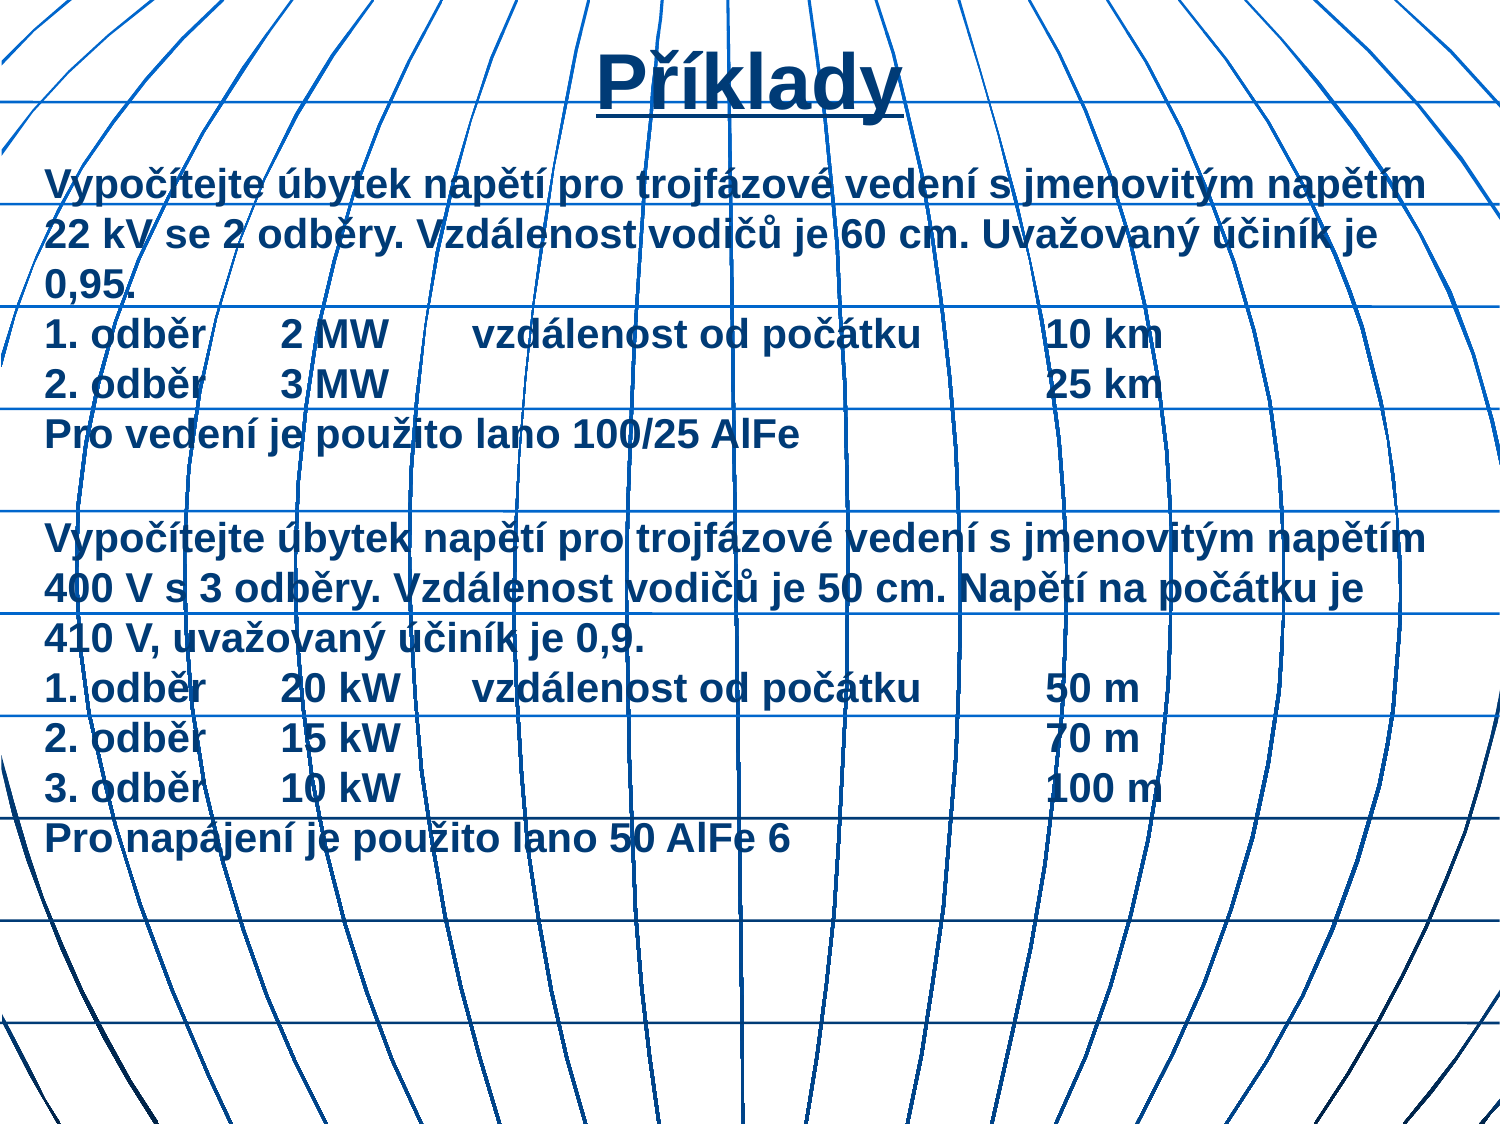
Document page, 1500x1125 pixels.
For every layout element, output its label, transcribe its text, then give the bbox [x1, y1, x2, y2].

title Příklady [29, 19, 1471, 138]
text_box Vypočítejte úbytek napětí pro trojfázové vedení s jmenovitým napětím 400 V s 3 odběry. Vzdálenost vodičů je 50 cm. Napětí na počátku je 410 V, uvažovaný účiník je 0,9. 1. odběr 20 kW vzdálenost od počátku 50 m 2. odběr 15 kW 70 m 3. odběr 10 kW 100 m Pro napájení je použito lano 50 AlFe 6 [29, 503, 1447, 869]
text_box Vypočítejte úbytek napětí pro trojfázové vedení s jmenovitým napětím 22 kV se 2 odběry. Vzdálenost vodičů je 60 cm. Uvažovaný účiník je 0,95. 1. odběr 2 MW vzdálenost od počátku 10 km 2. odběr 3 MW 25 km Pro vedení je použito lano 100/25 AlFe [29, 148, 1471, 465]
